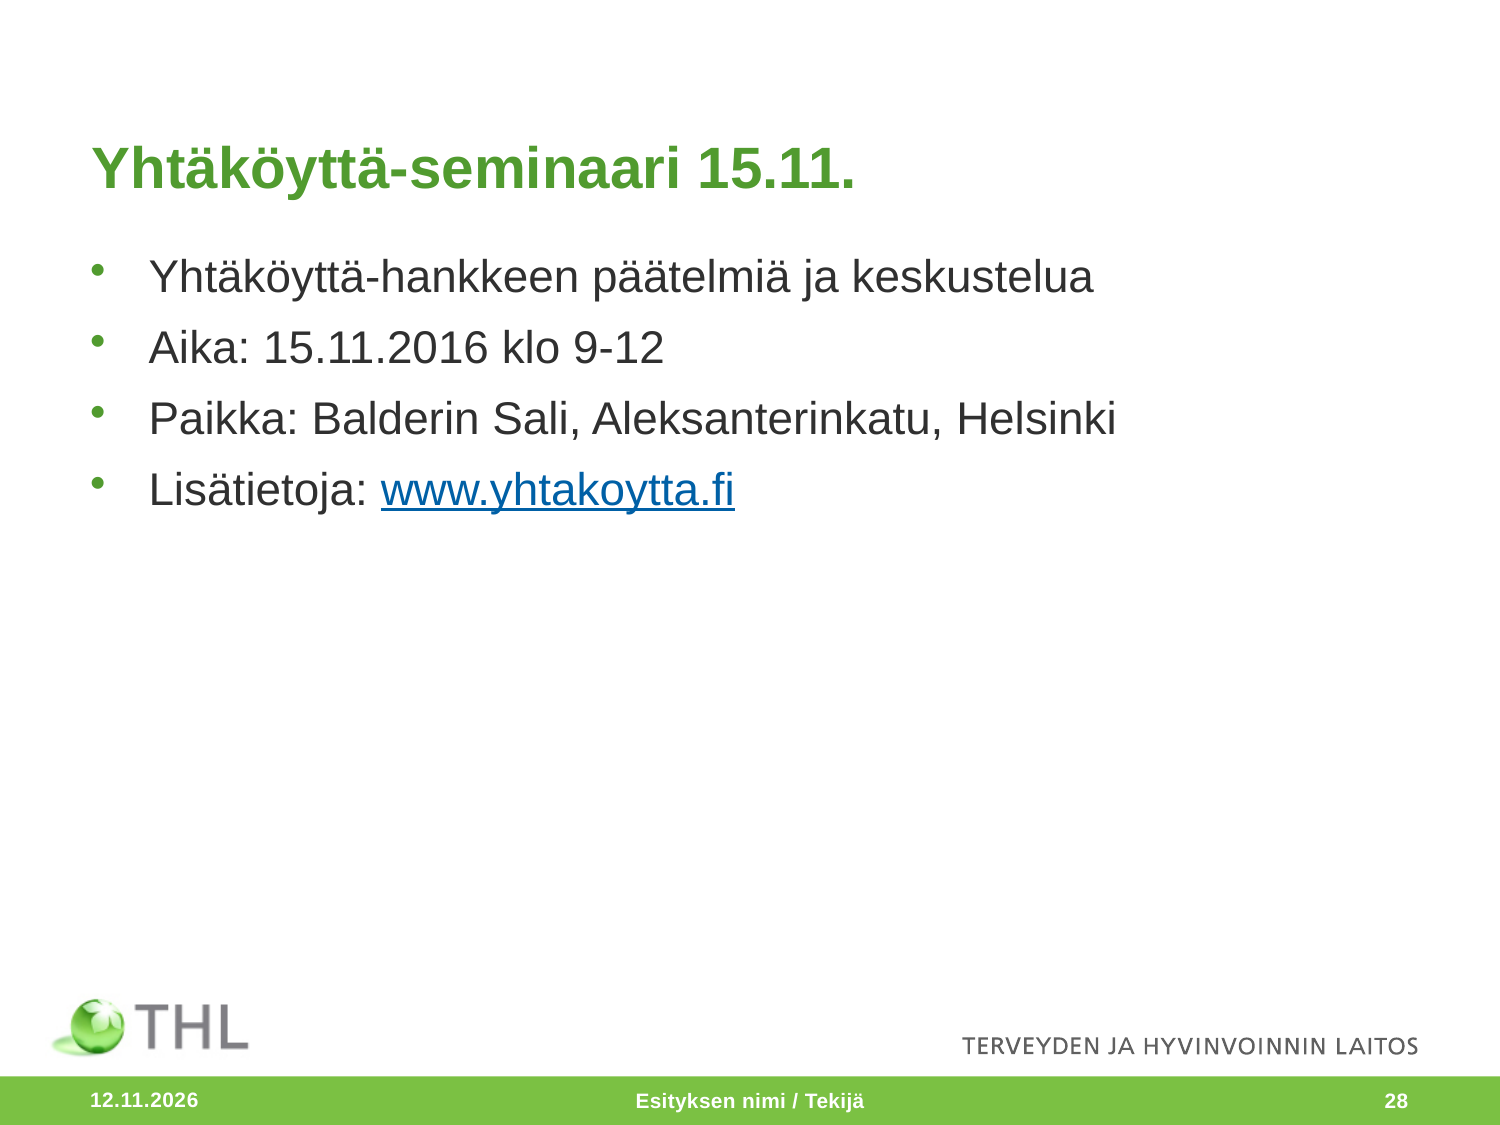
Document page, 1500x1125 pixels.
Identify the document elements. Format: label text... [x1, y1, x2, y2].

title Yhtäköyttä-seminaari 15.11. [76, 42, 1424, 209]
footer Esityksen nimi / Tekijä [253, 1082, 1245, 1118]
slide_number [74, 1080, 255, 1118]
slide_number 28 [1245, 1082, 1424, 1118]
picture [24, 983, 275, 1067]
list Yhtäköyttä-hankkeen päätelmiä ja keskustelua Aika: 15.11.2016 klo 9-12 Paikka: Balderin Sali, Aleksanterinkatu, Helsinki Lisätietoja: www.yhtakoytta.fi [74, 243, 1424, 965]
